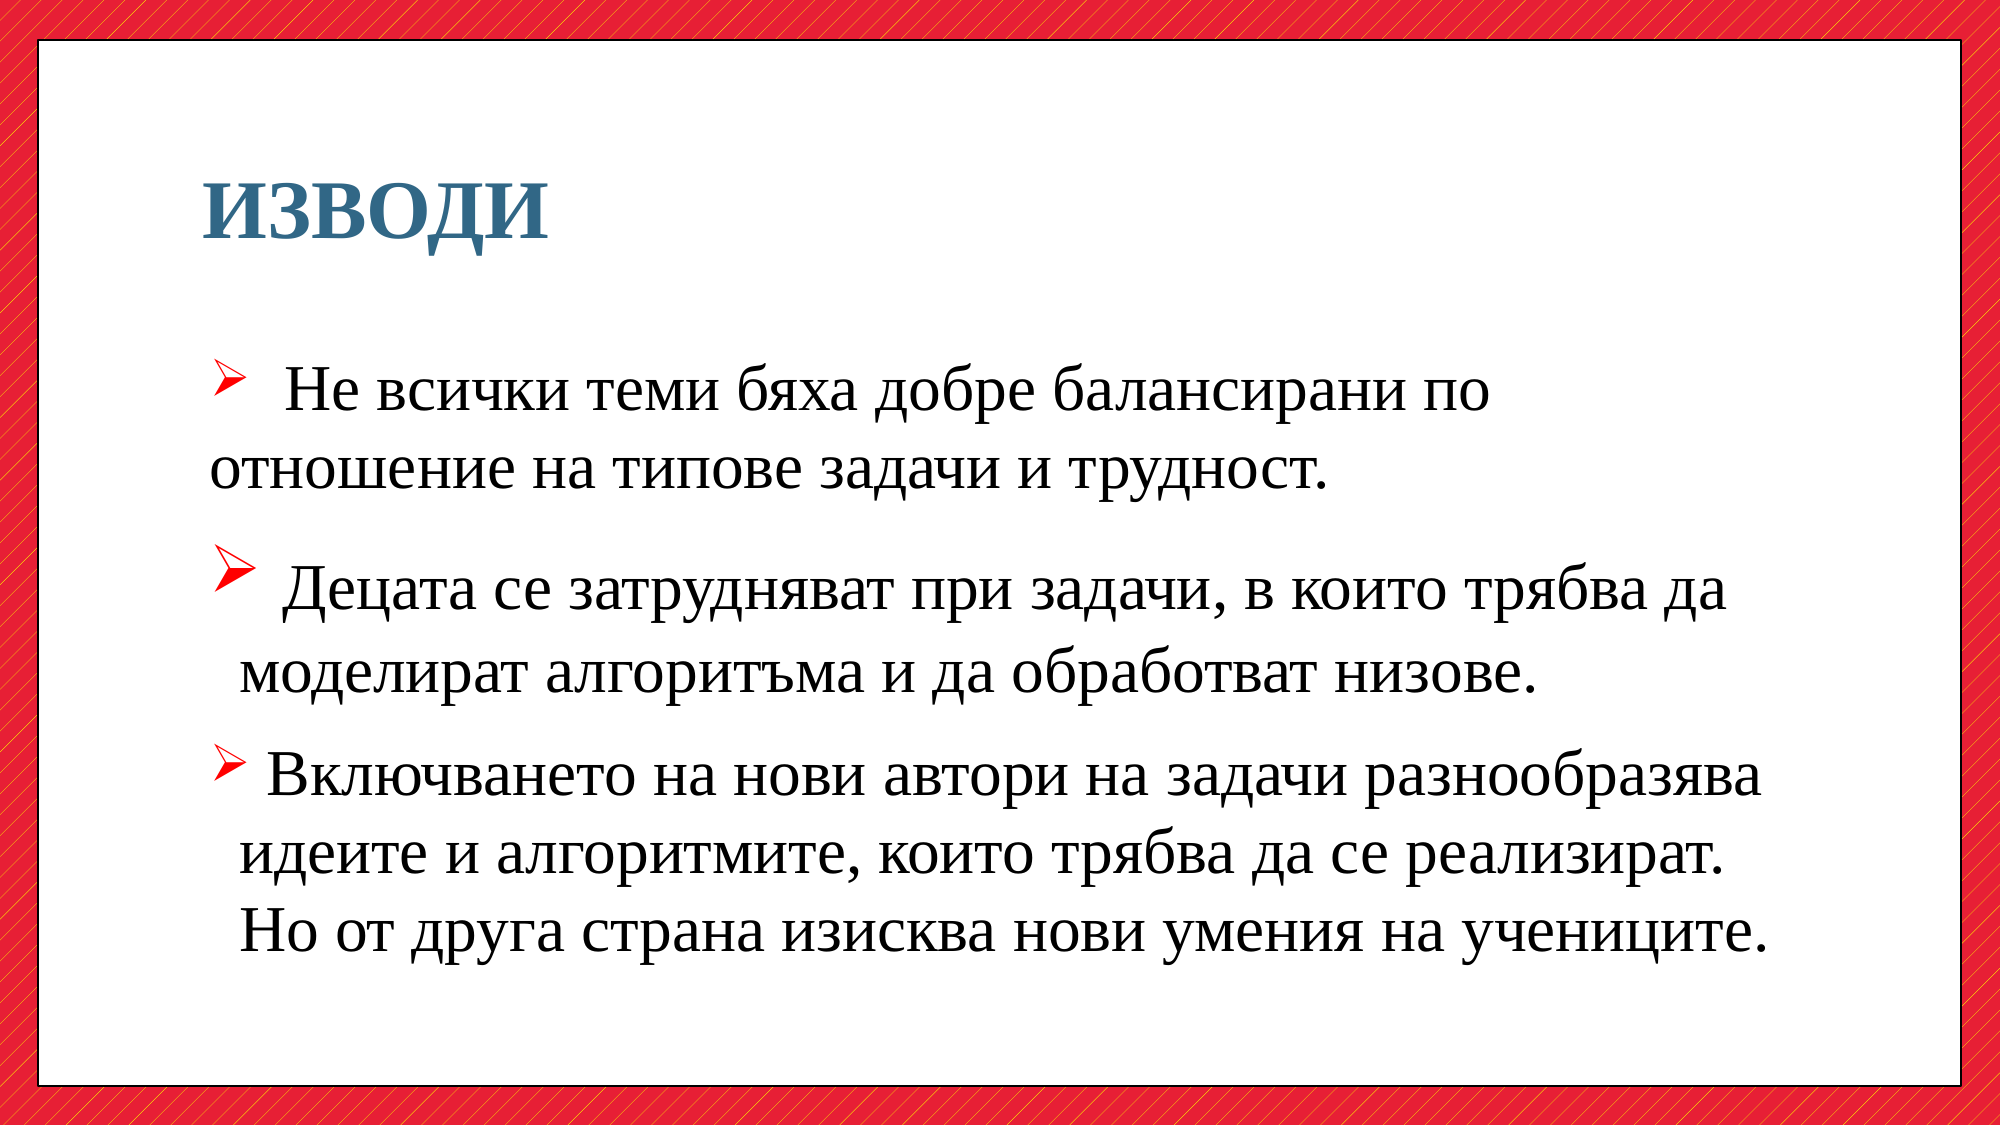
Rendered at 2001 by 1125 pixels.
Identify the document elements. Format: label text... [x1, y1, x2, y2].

list Не всички теми бяха добре балансирани по отношение на типове задачи и трудност. Децата се затрудняват при задачи, в които трябва да моделират алгоритъма и да oбработват низове. Включването на нови автори на задачи разнообразява идеите и алгоритмите, които трябва да се реализират. Но от друга страна изисква нови умения на учениците. [187, 337, 1808, 1000]
title ИЗВОДИ [187, 99, 1808, 323]
